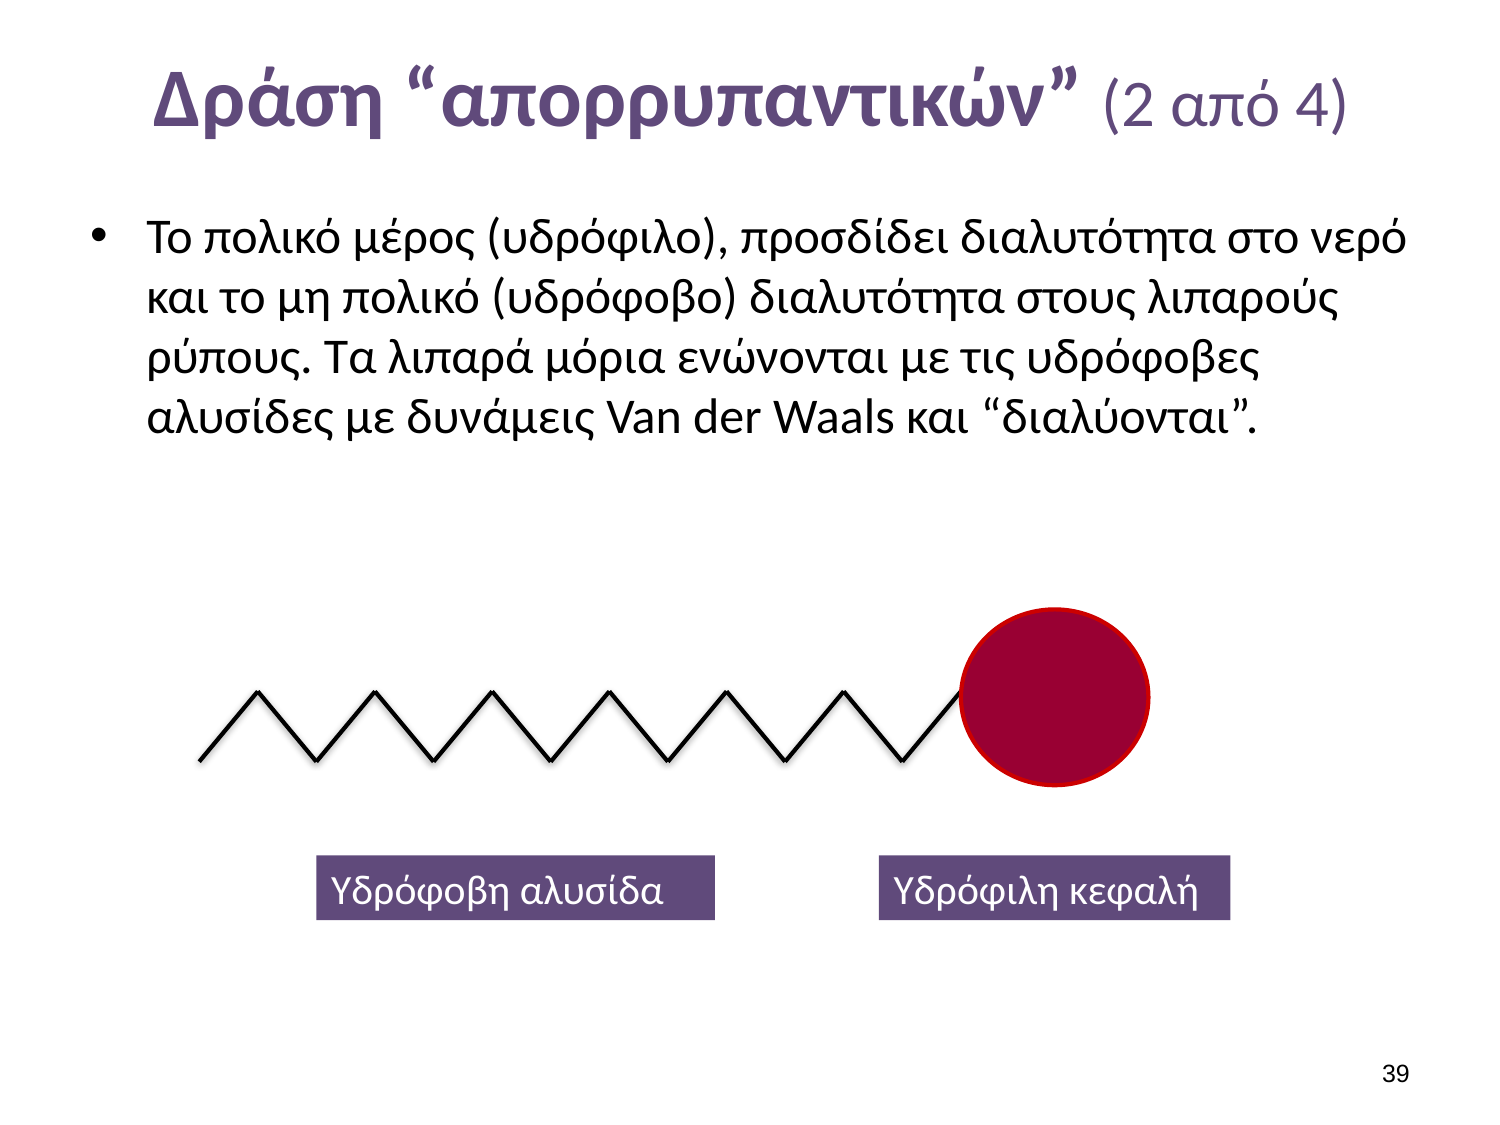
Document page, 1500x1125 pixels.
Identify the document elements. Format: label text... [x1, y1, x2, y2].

list Το πολικό μέρος (υδρόφιλο), προσδίδει διαλυτότητα στο νερό και το μη πολικό (υδρόφοβο) διαλυτότητα στους λιπαρούς ρύπους. Τα λιπαρά μόρια ενώνονται με τις υδρόφοβες αλυσίδες με δυνάμεις Van der Waals και “διαλύονται”. [75, 196, 1425, 516]
text_box Υδρόφοβη αλυσίδα [316, 855, 715, 921]
title Δράση “απορρυπαντικών” (2 από 4) [76, 19, 1427, 169]
slide_number 38 [1074, 1042, 1425, 1103]
text_box Υδρόφιλη κεφαλή [878, 855, 1231, 921]
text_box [198, 609, 1149, 786]
